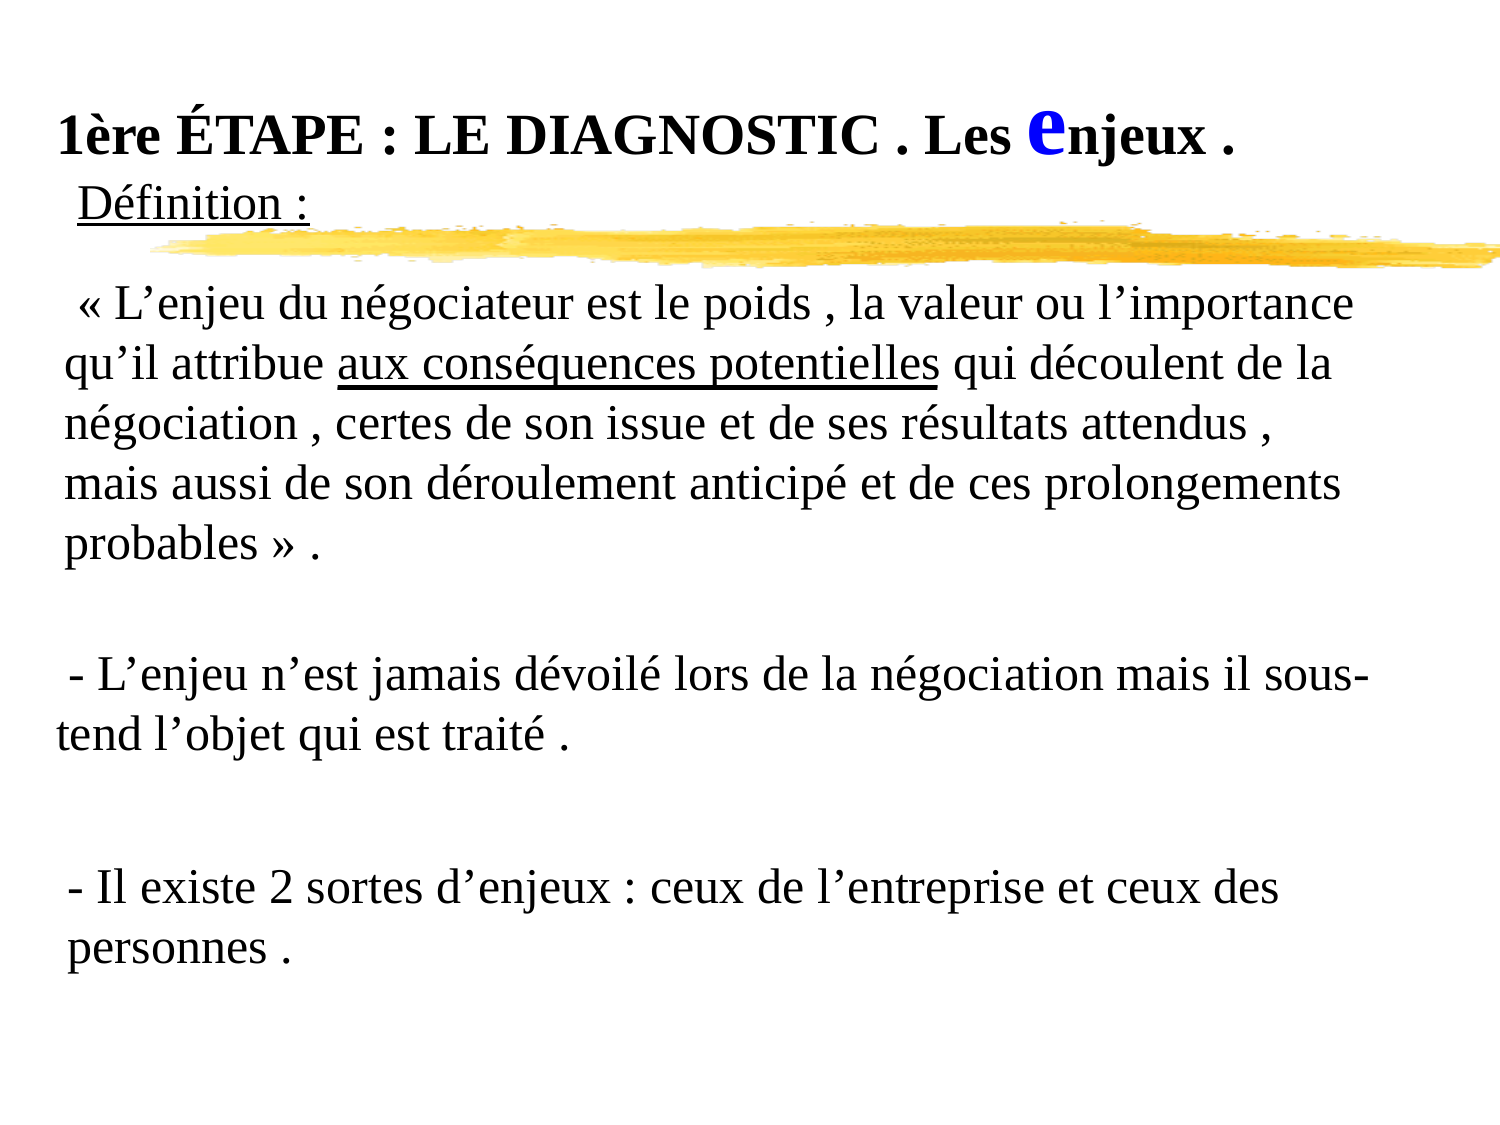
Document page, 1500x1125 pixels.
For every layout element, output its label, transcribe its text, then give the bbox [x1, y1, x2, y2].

text_box - L’enjeu n’est jamais dévoilé lors de la négociation mais il sous-tend l’objet qui est traité . [41, 633, 1454, 769]
text_box - Il existe 2 sortes d’enjeux : ceux de l’entreprise et ceux des personnes . [53, 845, 1416, 981]
picture [150, 215, 1500, 279]
text_box « L’enjeu du négociateur est le poids , la valeur ou l’importance qu’il attribue aux conséquences potentielles qui découlent de la négociation , certes de son issue et de ses résultats attendus , mais aussi de son déroulement anticipé et de ces prolongements probables » . [49, 262, 1388, 578]
text_box 1ère ÉTAPE : LE DIAGNOSTIC . Les enjeux . [41, 55, 1251, 181]
text_box Définition : [62, 162, 850, 238]
